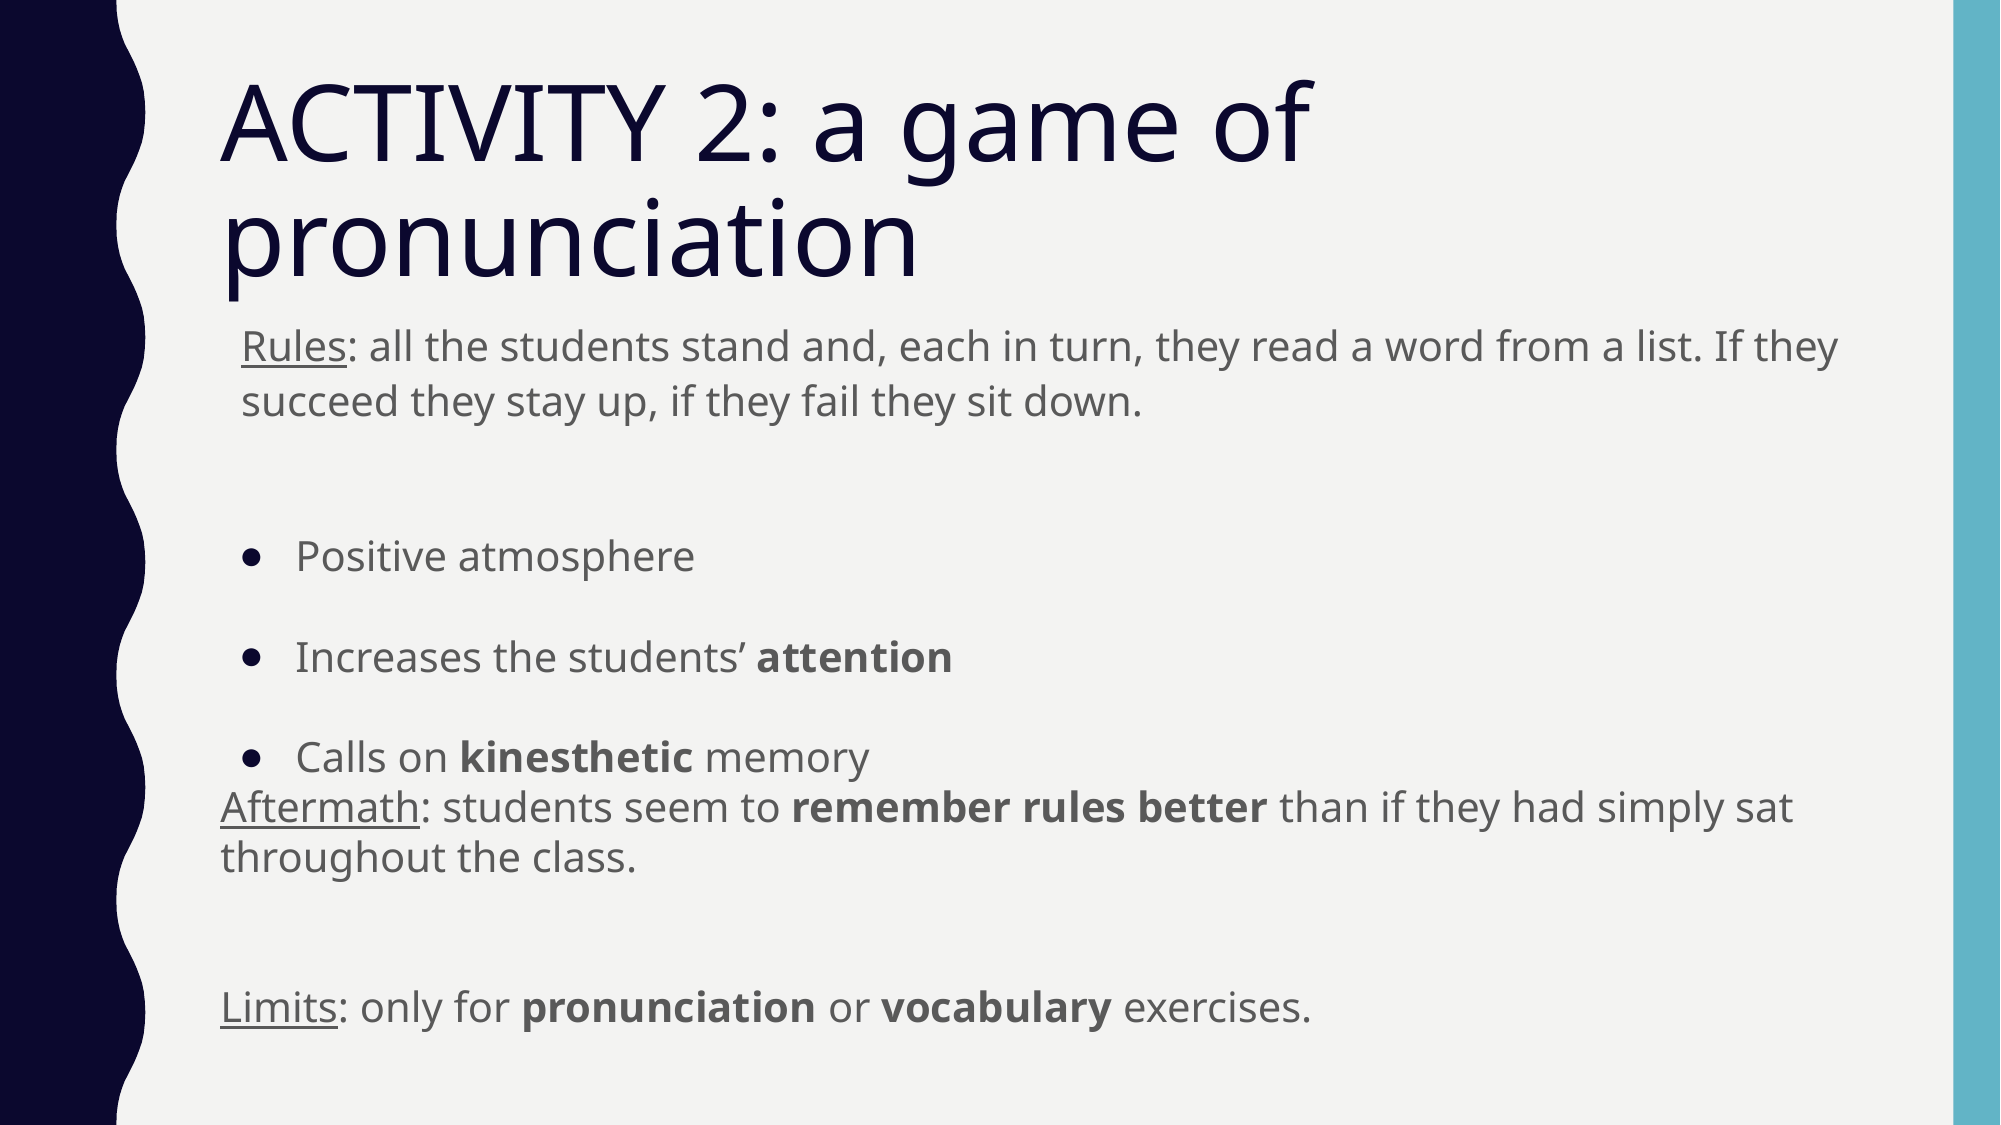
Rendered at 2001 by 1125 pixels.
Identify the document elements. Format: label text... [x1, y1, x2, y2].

list Rules: all the students stand and, each in turn, they read a word from a list. If they succeed they stay up, if they fail they sit down. Positive atmosphere Increases the students’ attention Calls on kinesthetic memory Aftermath: students seem to remember rules better than if they had simply sat throughout the class. Limits: only for pronunciation or vocabulary exercises. [205, 307, 1875, 1077]
title ACTIVITY 2: a game of pronunciation [205, 62, 1875, 307]
